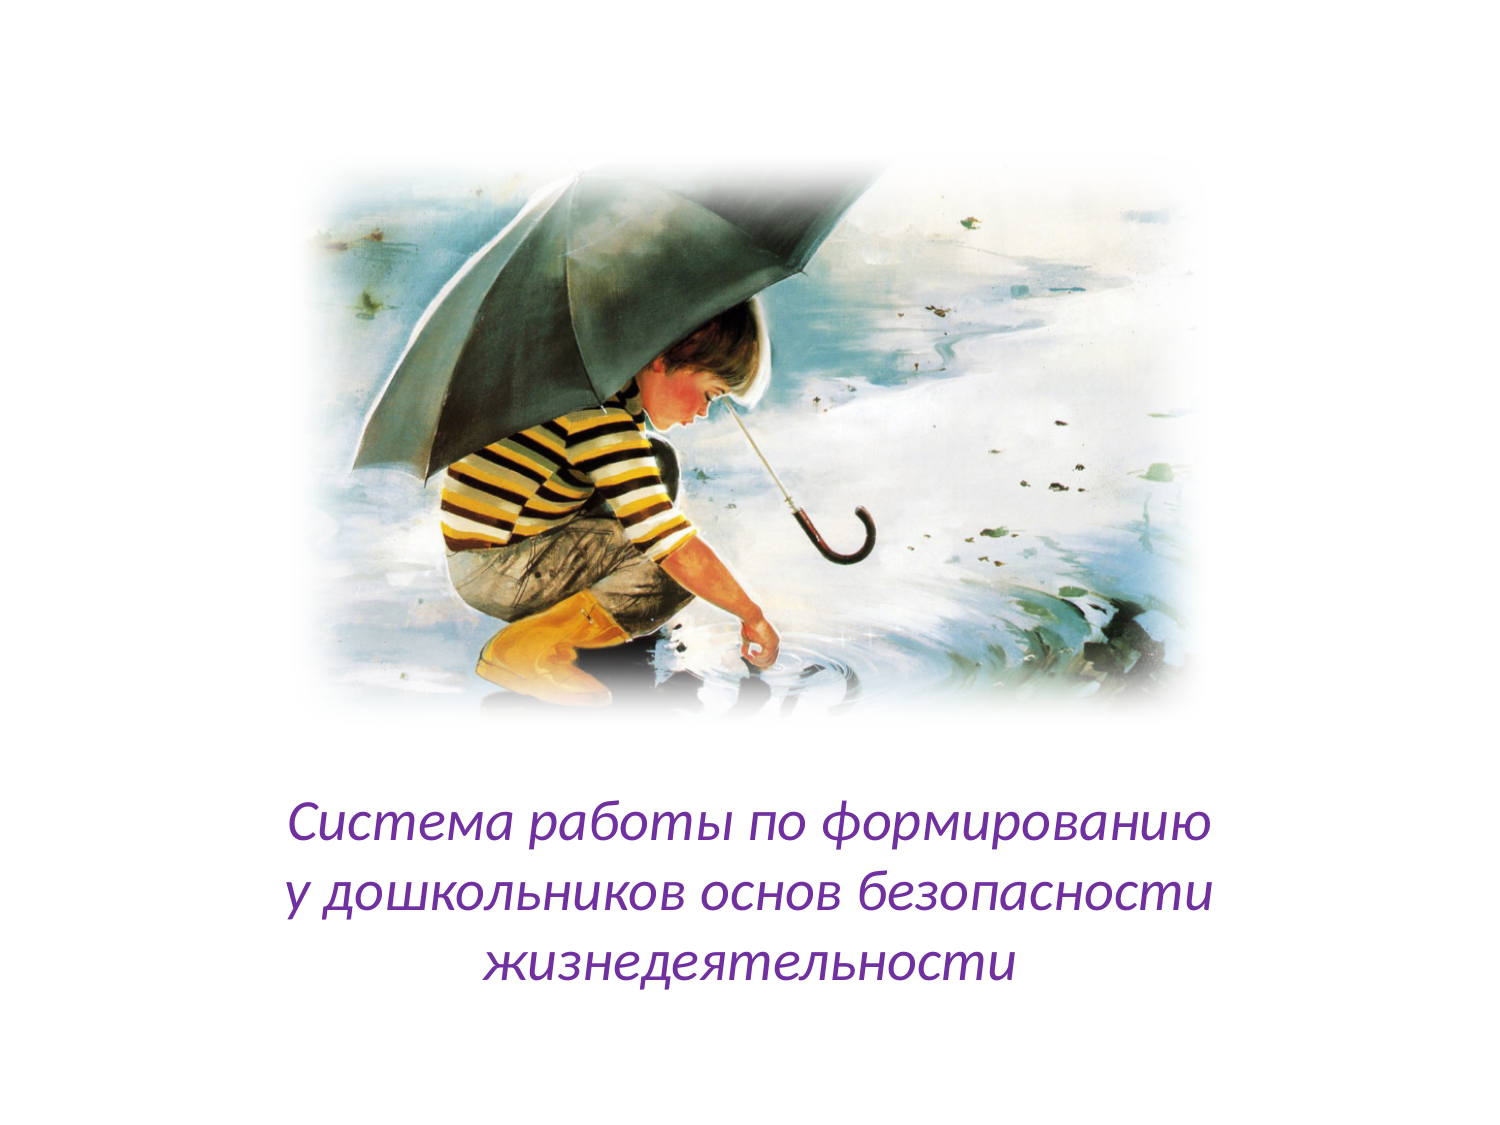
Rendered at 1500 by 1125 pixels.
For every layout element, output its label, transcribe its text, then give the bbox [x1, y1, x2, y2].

picture [288, 151, 1211, 729]
subtitle Система работы по формированию у дошкольников основ безопасности жизнедеятельности [111, 711, 1389, 1000]
